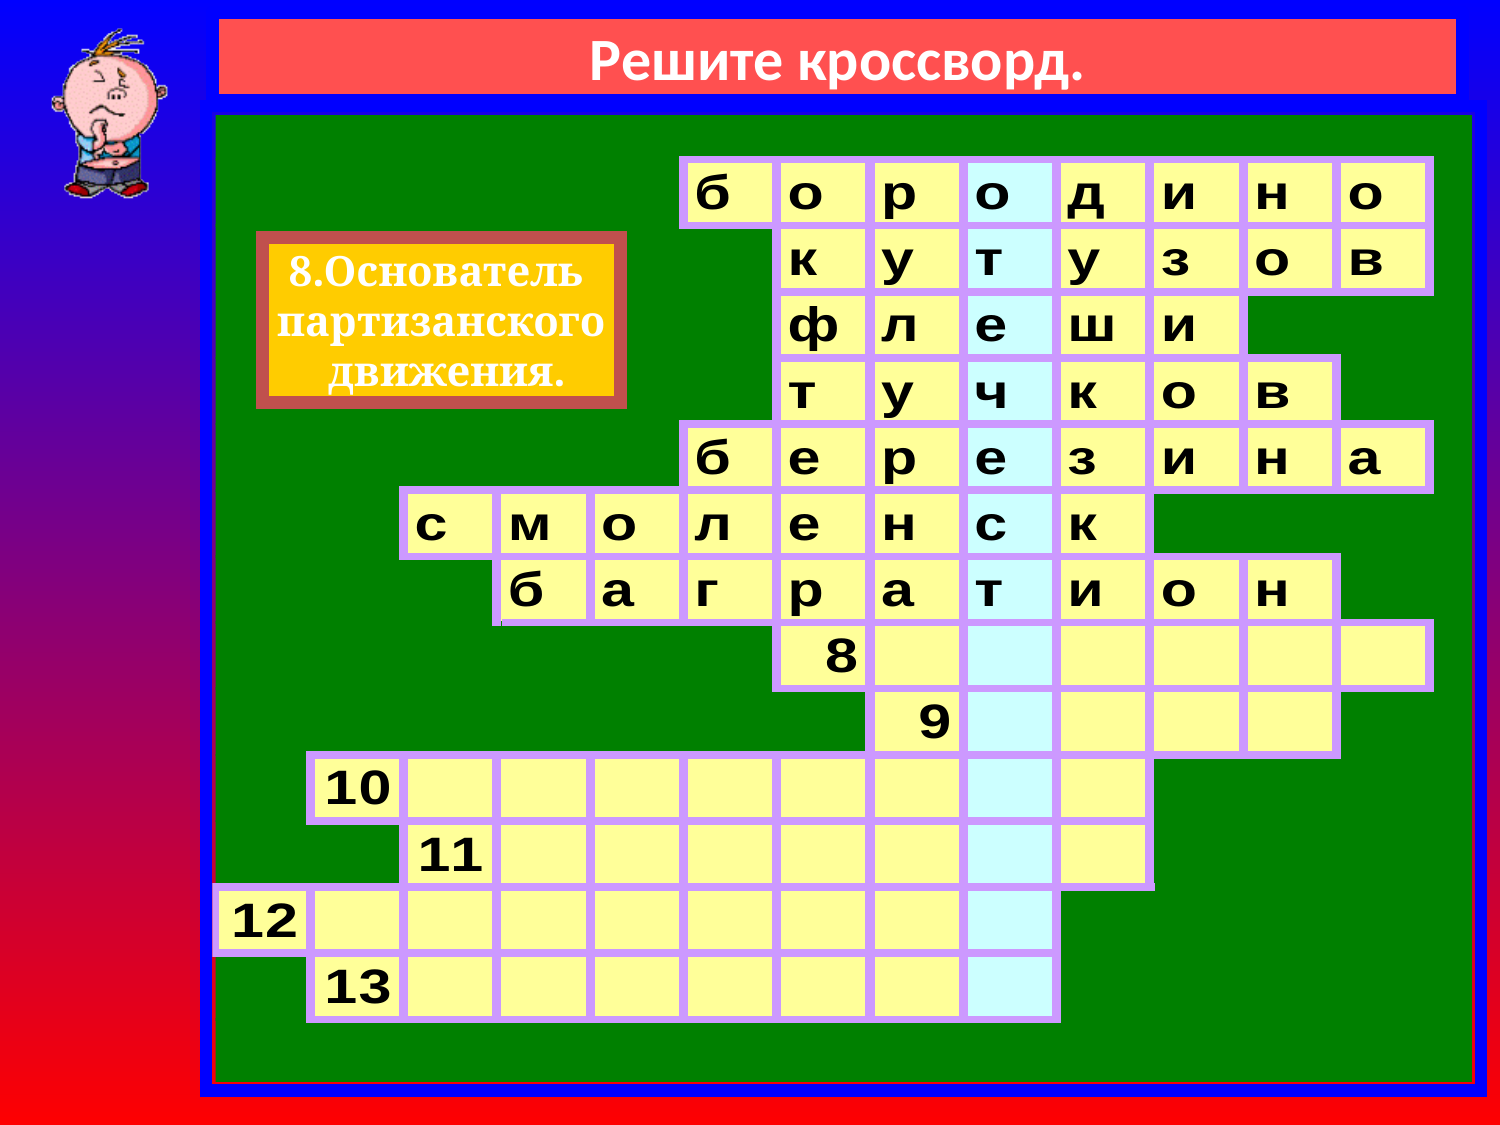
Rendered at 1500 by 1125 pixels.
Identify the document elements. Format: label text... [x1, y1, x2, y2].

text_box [212, 112, 1476, 1085]
picture [34, 0, 192, 201]
title Решите кроссворд. [212, 12, 1463, 100]
